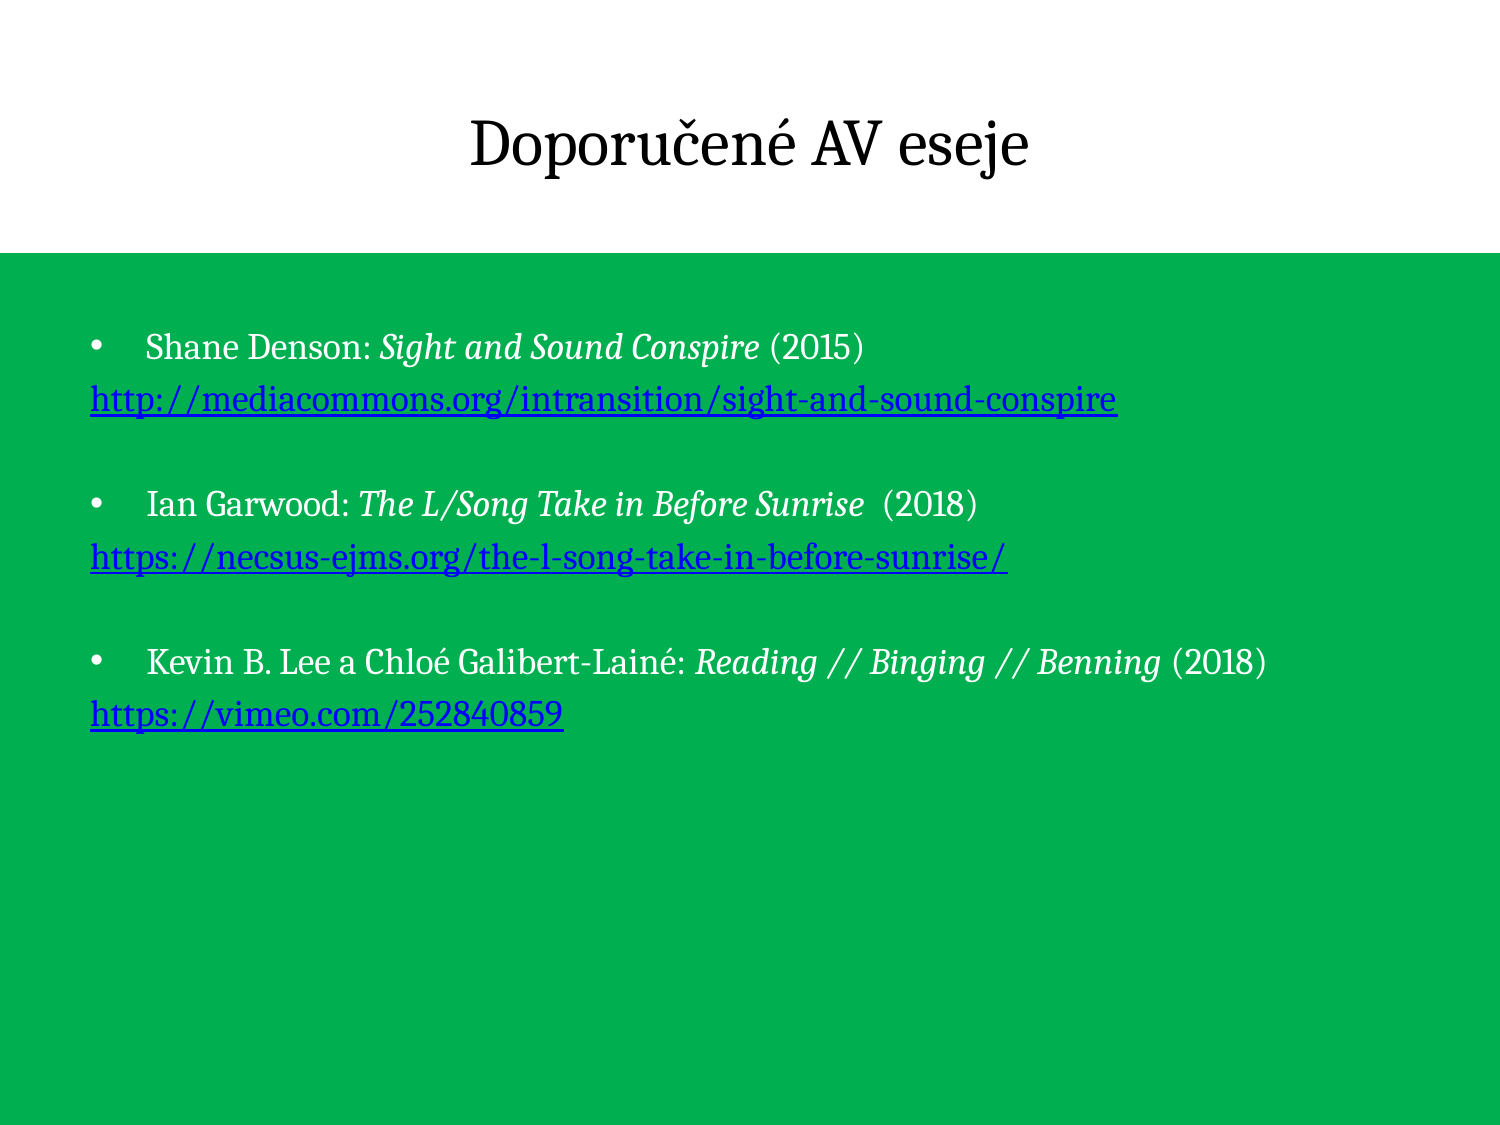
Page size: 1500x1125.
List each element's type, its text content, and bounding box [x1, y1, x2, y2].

text_box [0, 253, 1500, 1125]
title Doporučené AV eseje [75, 45, 1425, 233]
list Shane Denson: Sight and Sound Conspire (2015) http://mediacommons.org/intransition/sight-and-sound-conspire Ian Garwood: The L/Song Take in Before Sunrise (2018) https://necsus-ejms.org/the-l-song-take-in-before-sunrise/ Kevin B. Lee a Chloé Galibert-Lainé: Reading // Binging // Benning (2018) https://vimeo.com/252840859 [75, 314, 1365, 982]
